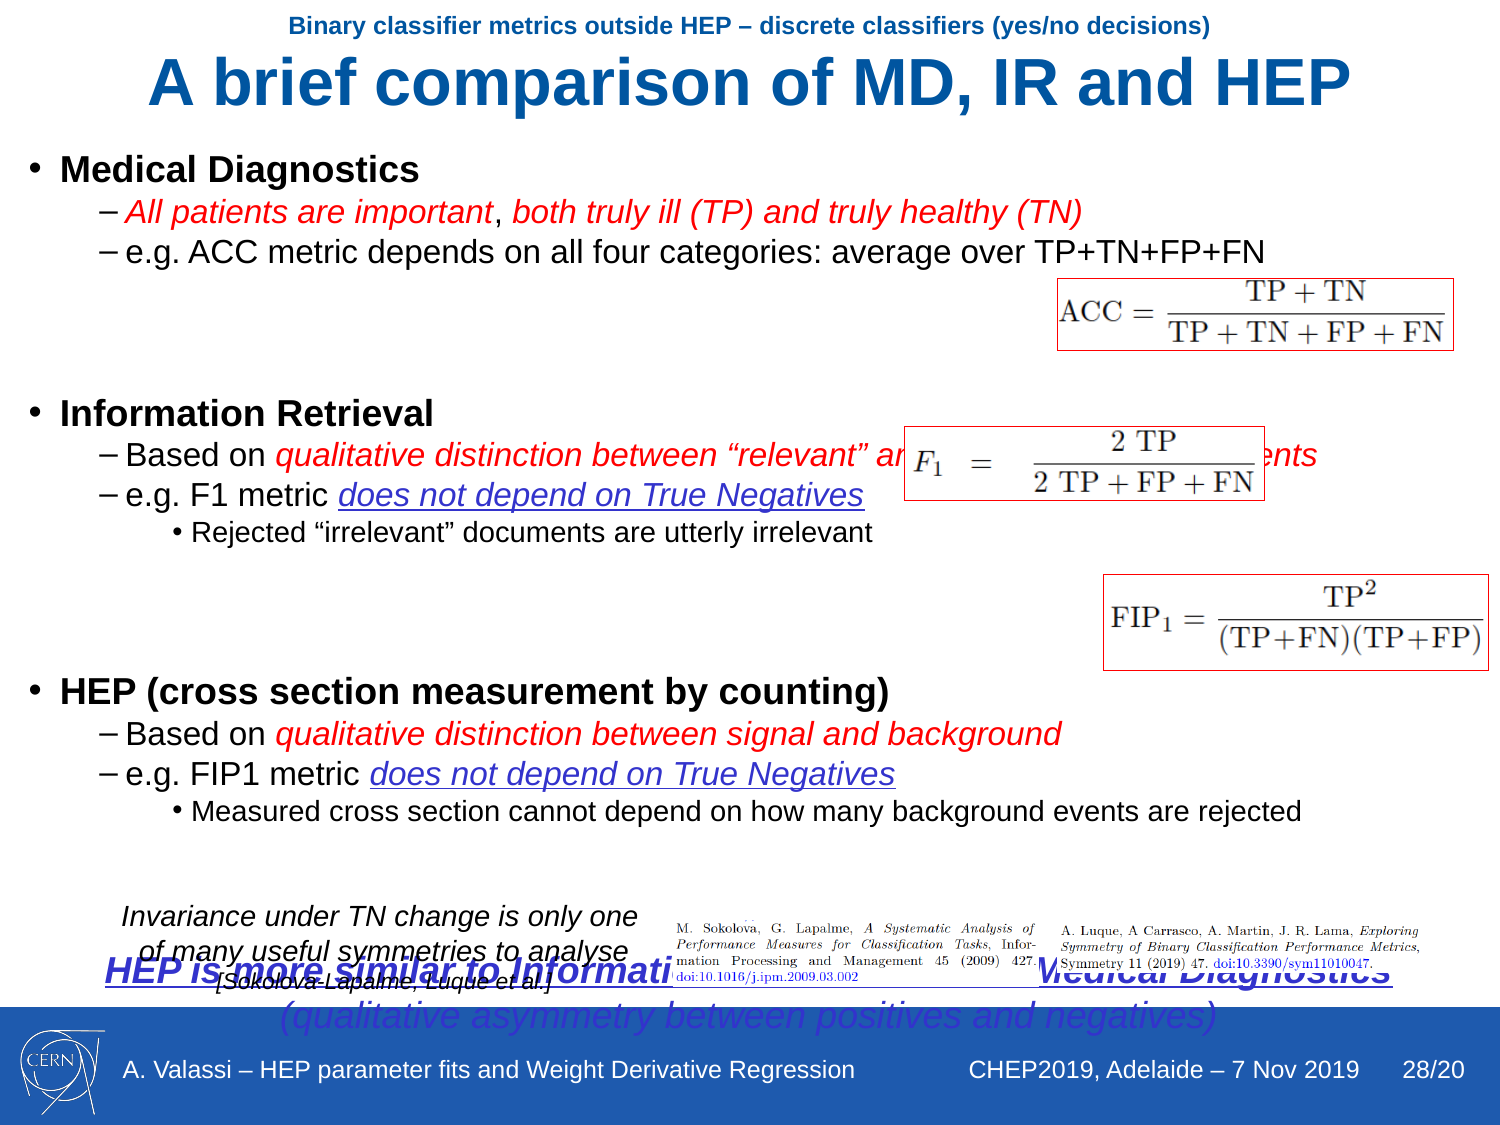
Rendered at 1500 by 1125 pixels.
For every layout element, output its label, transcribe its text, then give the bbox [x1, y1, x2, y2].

picture [1056, 277, 1454, 351]
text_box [673, 920, 1427, 987]
title Binary classifier metrics outside HEP – discrete classifiers (yes/no decisions) A brief comparison of MD, IR and HEP [29, 40, 1472, 88]
picture [20, 1030, 106, 1116]
picture [903, 426, 1265, 502]
text_box Invariance under TN change is only one of many useful symmetries to analyse [Sokolova-Lapalme, Luque et al.] [66, 889, 682, 1002]
list Medical Diagnostics All patients are important, both truly ill (TP) and truly healthy (TN) e.g. ACC metric depends on all four categories: average over TP+TN+FP+FN Information Retrieval Based on qualitative distinction between “relevant” and “non relevant” documents e.g. F1 metric does not depend on True Negatives Rejected “irrelevant” documents are utterly irrelevant HEP (cross section measurement by counting) Based on qualitative distinction between signal and background e.g. FIP1 metric does not depend on True Negatives Measured cross section cannot depend on how many background events are rejected HEP is more similar to Information Retrieval than to Medical Diagnostics (qualitative asymmetry between positives and negatives) [0, 129, 1489, 871]
picture [1103, 574, 1489, 671]
